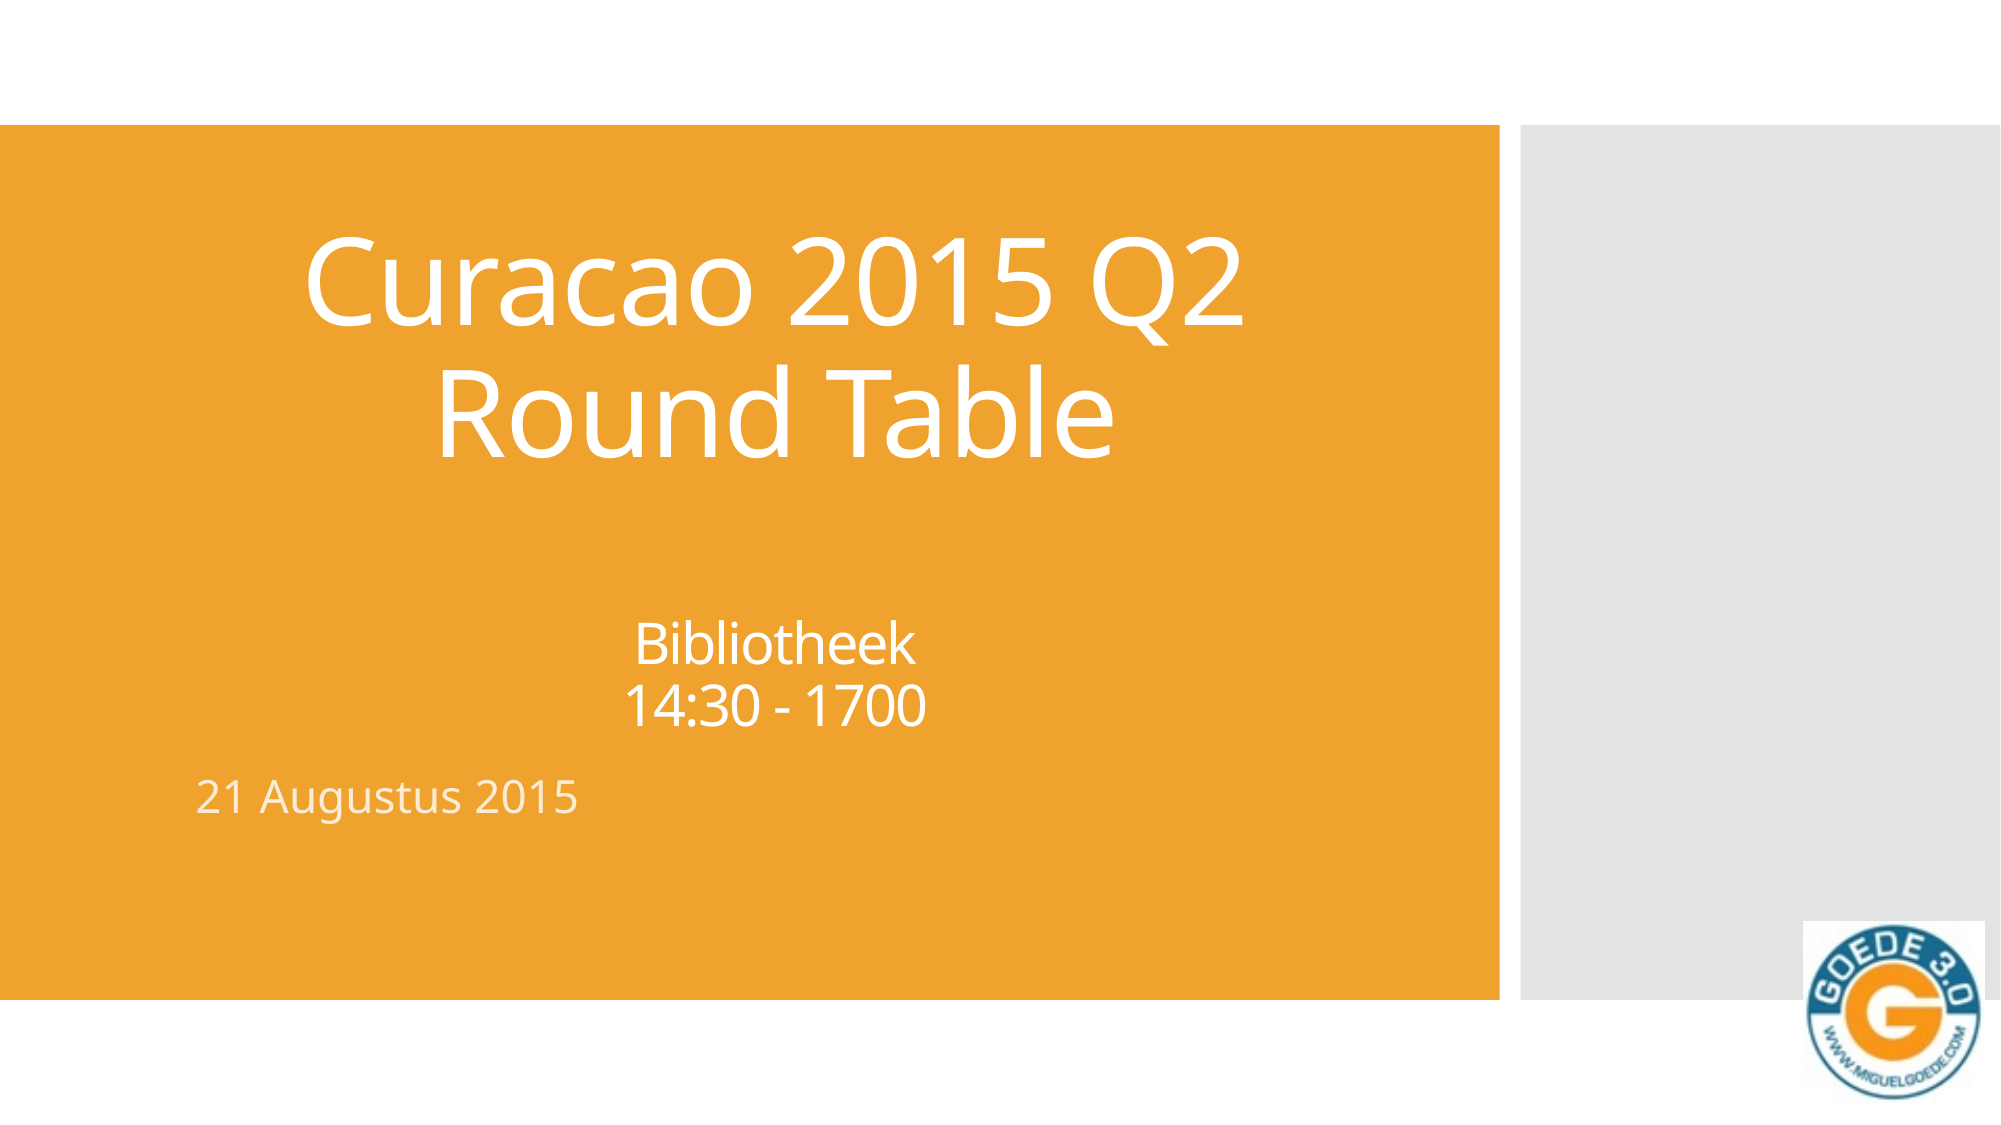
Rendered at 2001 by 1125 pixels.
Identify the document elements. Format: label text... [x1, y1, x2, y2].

subtitle 21 Augustus 2015 [180, 766, 1381, 917]
title Curacao 2015 Q2 Round Table Bibliotheek 14:30 - 1700 [175, 213, 1376, 747]
picture [1803, 921, 1985, 1104]
